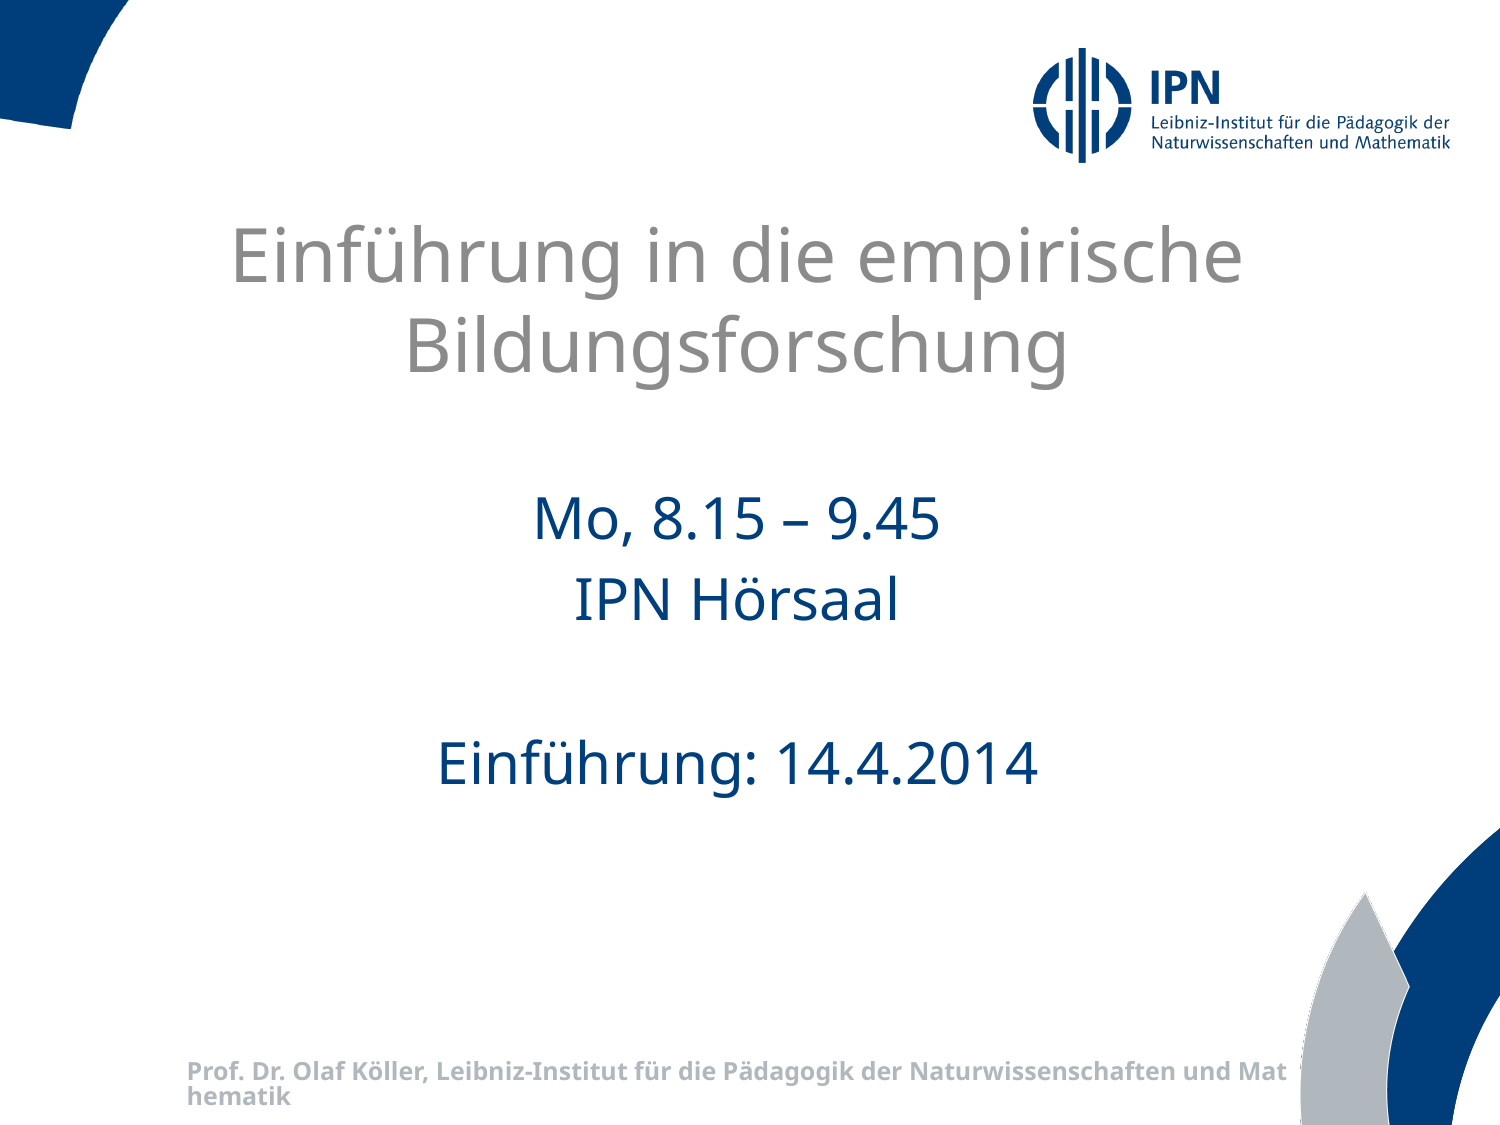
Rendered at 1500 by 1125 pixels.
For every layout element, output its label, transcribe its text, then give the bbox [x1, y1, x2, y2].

picture [1299, 828, 1500, 1125]
picture [1033, 48, 1450, 163]
subtitle Einführung in die empirische Bildungsforschung Mo, 8.15 – 9.45 IPN Hörsaal Einführung: 14.4.2014 [112, 200, 1363, 788]
footer Prof. Dr. Olaf Köller, Leibniz-Institut für die Pädagogik der Naturwissenschaften und Mathematik [171, 1042, 1313, 1103]
picture [0, 0, 129, 129]
